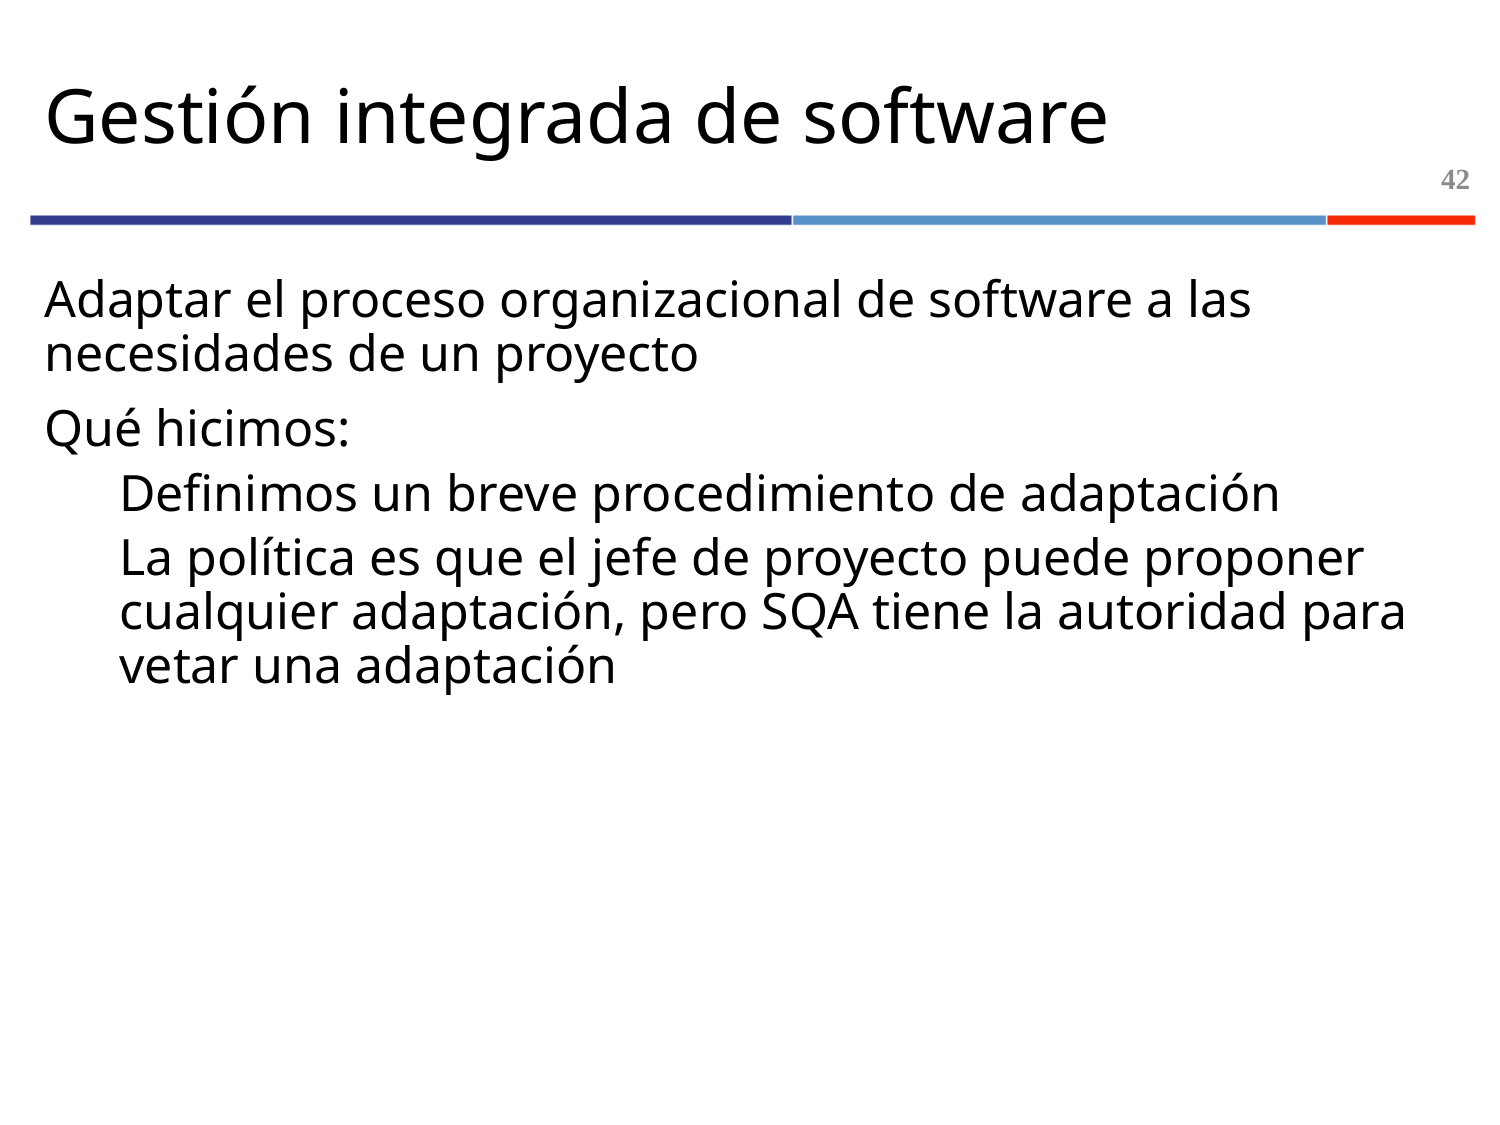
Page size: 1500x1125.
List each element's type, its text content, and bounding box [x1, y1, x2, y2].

picture [23, 208, 1483, 233]
slide_number 42 [1387, 148, 1471, 209]
list Adaptar el proceso organizacional de software a las necesidades de un proyecto Qué hicimos: Definimos un breve procedimiento de adaptación La política es que el jefe de proyecto puede proponer cualquier adaptación, pero SQA tiene la autoridad para vetar una adaptación [29, 267, 1471, 1094]
title Gestión integrada de software [29, 18, 1388, 209]
